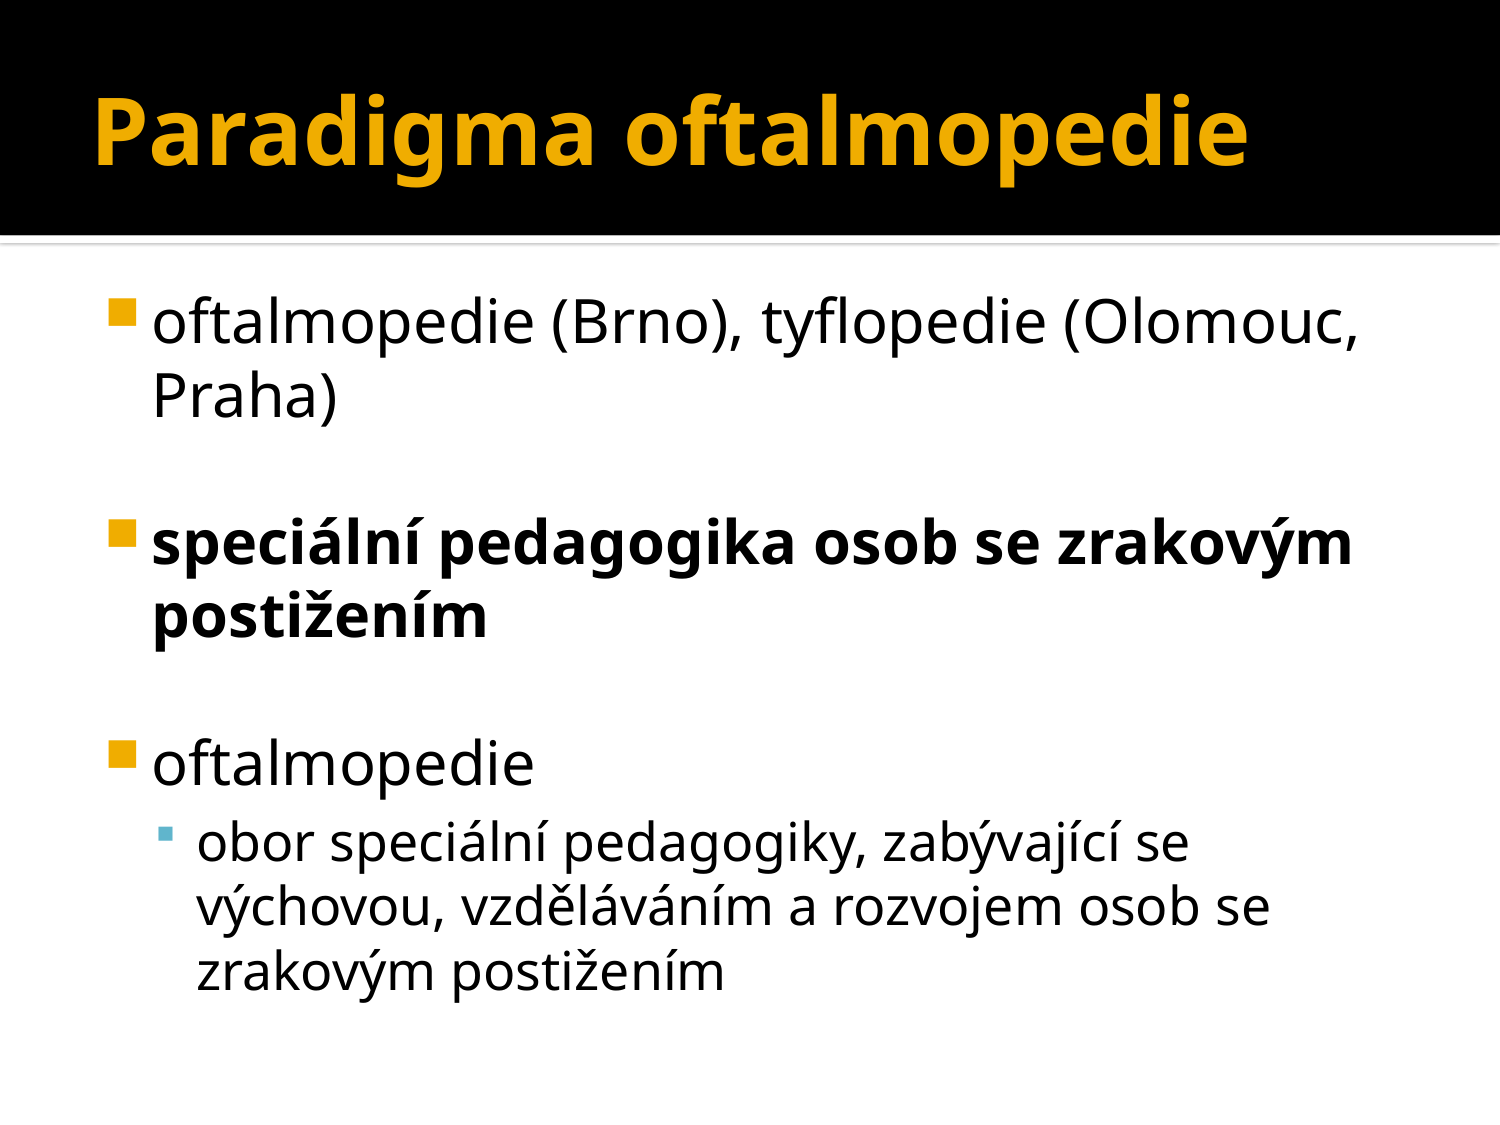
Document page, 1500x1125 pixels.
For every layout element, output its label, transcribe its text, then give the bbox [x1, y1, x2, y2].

title Paradigma oftalmopedie [75, 25, 1425, 231]
list oftalmopedie (Brno), tyflopedie (Olomouc, Praha) speciální pedagogika osob se zrakovým postižením oftalmopedie obor speciální pedagogiky, zabývající se výchovou, vzděláváním a rozvojem osob se zrakovým postižením [76, 267, 1427, 1010]
